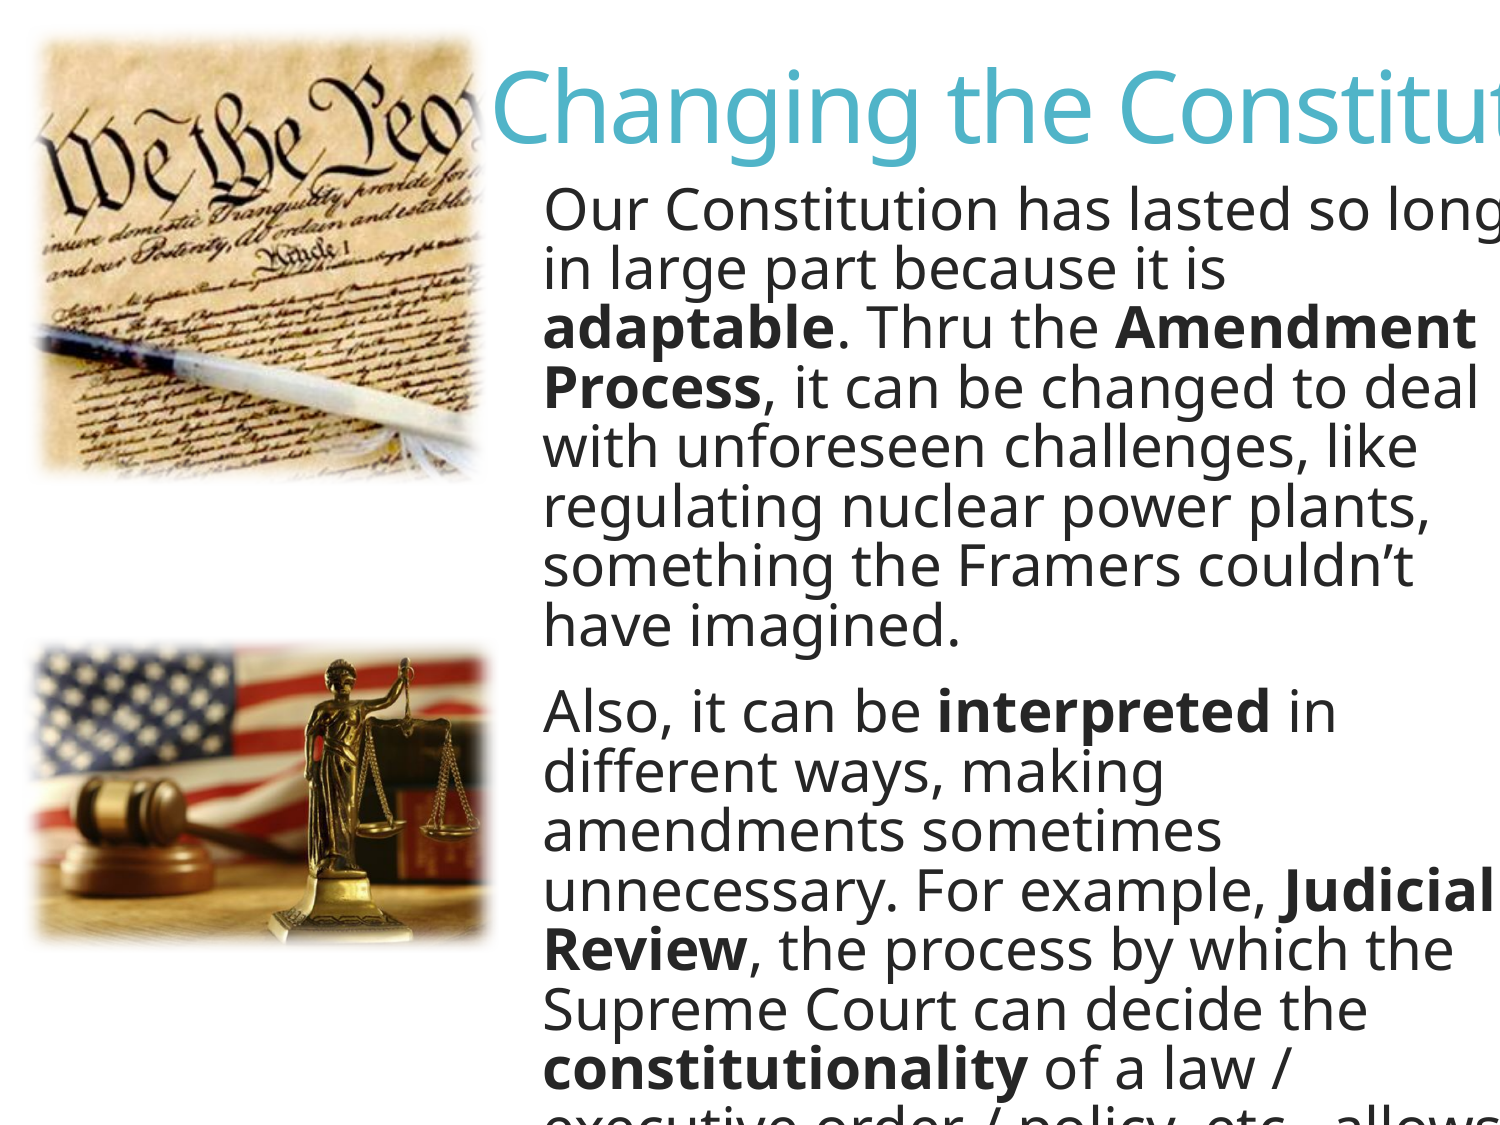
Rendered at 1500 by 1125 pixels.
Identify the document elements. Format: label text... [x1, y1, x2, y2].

picture [21, 635, 501, 954]
list Our Constitution has lasted so long in large part because it is adaptable. Thru the Amendment Process, it can be changed to deal with unforeseen challenges, like regulating nuclear power plants, something the Framers couldn’t have imagined. Also, it can be interpreted in different ways, making amendments sometimes unnecessary. For example, Judicial Review, the process by which the Supreme Court can decide the constitutionality of a law / executive order / policy, etc., allows for changes to occur as well. [512, 174, 1500, 1075]
title Changing the Constitution [474, 0, 1500, 247]
picture [26, 24, 488, 487]
